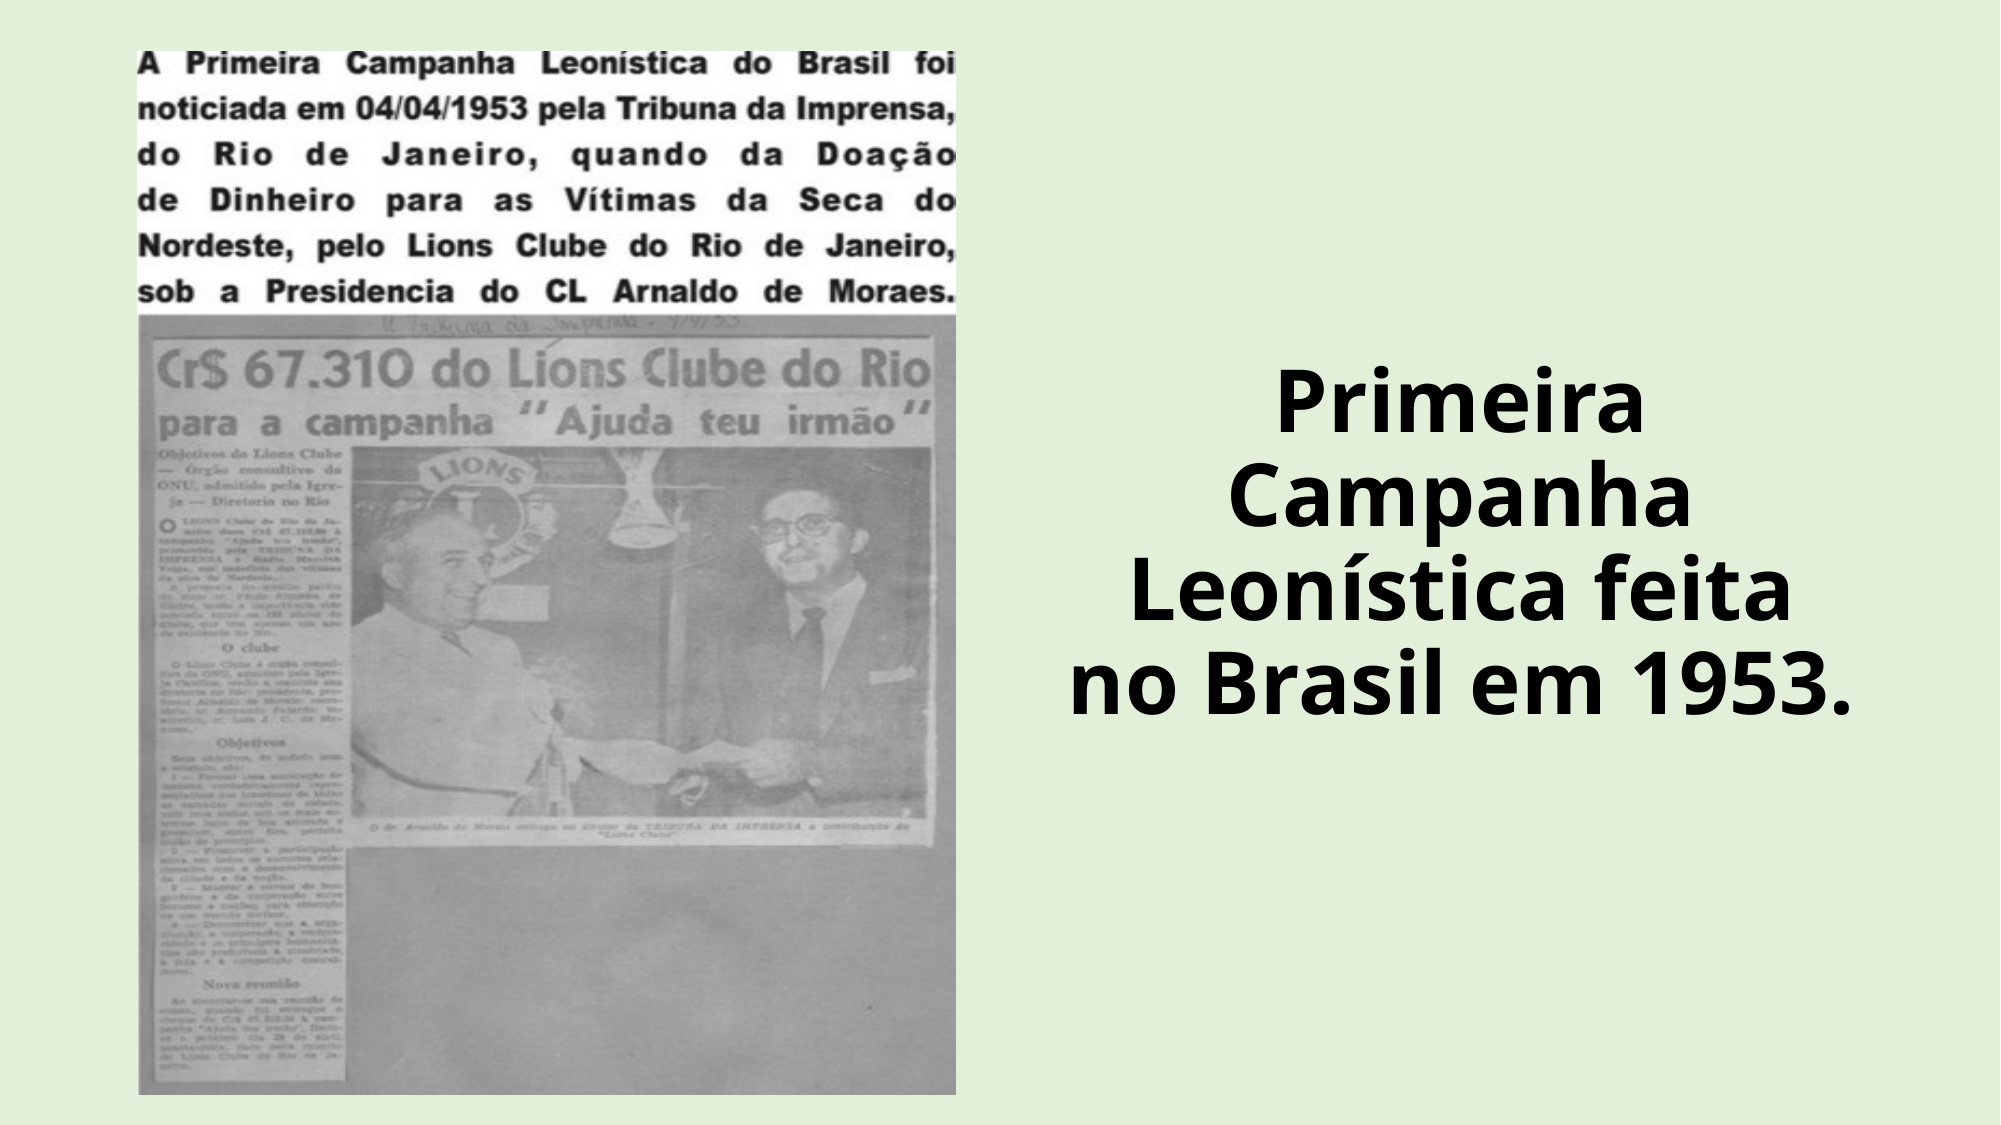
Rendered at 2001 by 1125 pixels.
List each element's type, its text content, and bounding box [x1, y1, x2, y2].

picture [137, 51, 956, 1095]
title Primeira Campanha Leonística feita no Brasil em 1953. [1052, 345, 1871, 745]
